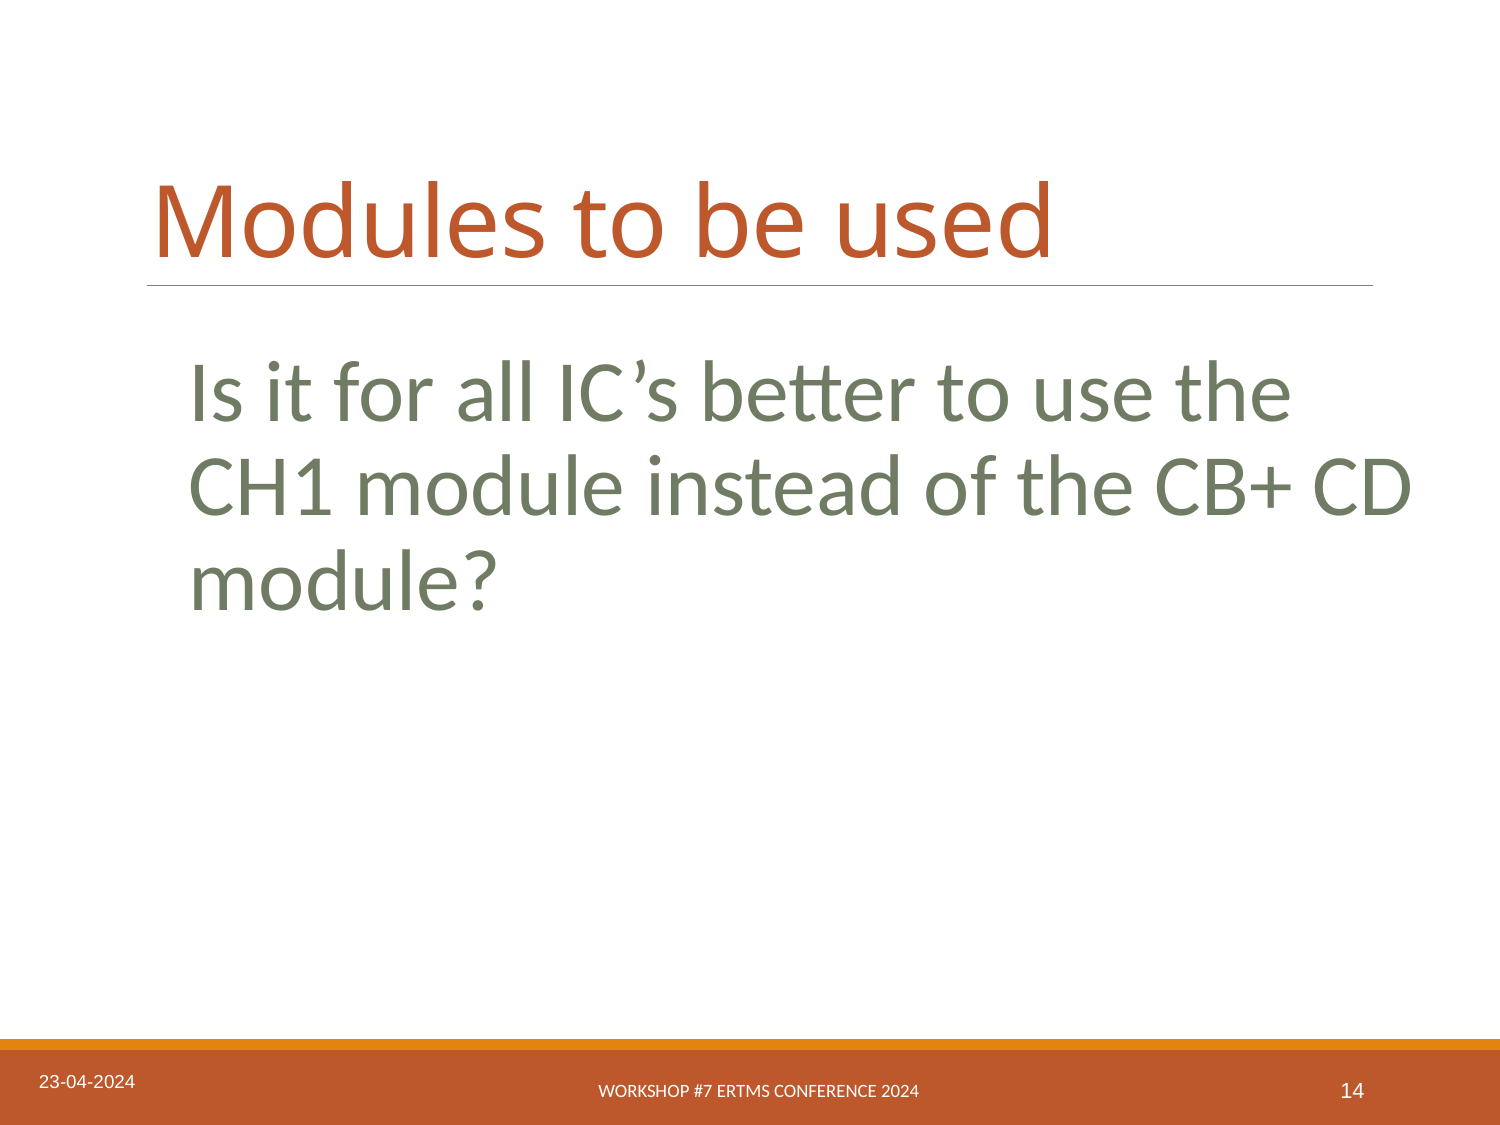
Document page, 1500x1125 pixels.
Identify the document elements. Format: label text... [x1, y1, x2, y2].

slide_number 14 [1218, 1059, 1380, 1120]
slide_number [23, 1051, 328, 1112]
list Is it for all IC’s better to use the CH1 module instead of the CB+ CD module? [70, 338, 1430, 953]
title Modules to be used [135, 137, 1373, 285]
footer Workshop #7 ERTMS conference 2024 [583, 1059, 1212, 1120]
